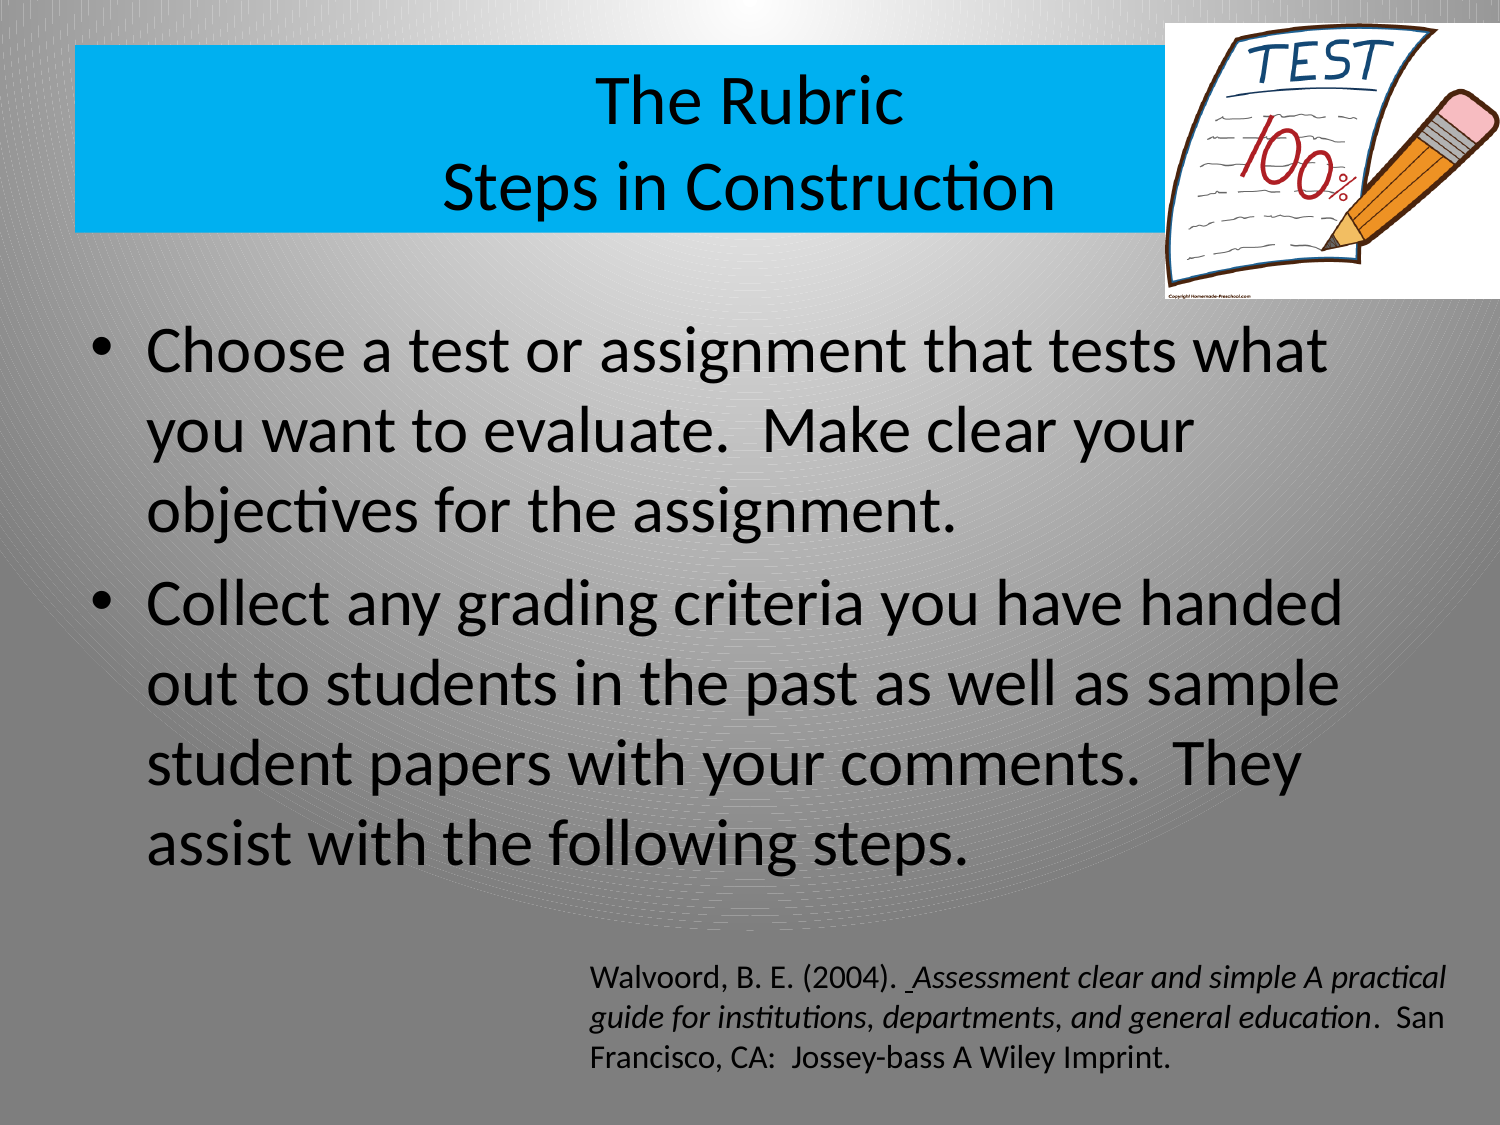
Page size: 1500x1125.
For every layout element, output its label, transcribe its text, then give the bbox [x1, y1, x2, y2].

title The Rubric Steps in Construction [75, 45, 1160, 233]
text_box Walvoord, B. E. (2004). Assessment clear and simple A practical guide for institutions, departments, and general education. San Francisco, CA: Jossey-bass A Wiley Imprint. [574, 948, 1475, 1123]
list Choose a test or assignment that tests what you want to evaluate. Make clear your objectives for the assignment. Collect any grading criteria you have handed out to students in the past as well as sample student papers with your comments. They assist with the following steps. [75, 298, 1425, 1041]
picture [1165, 22, 1500, 299]
